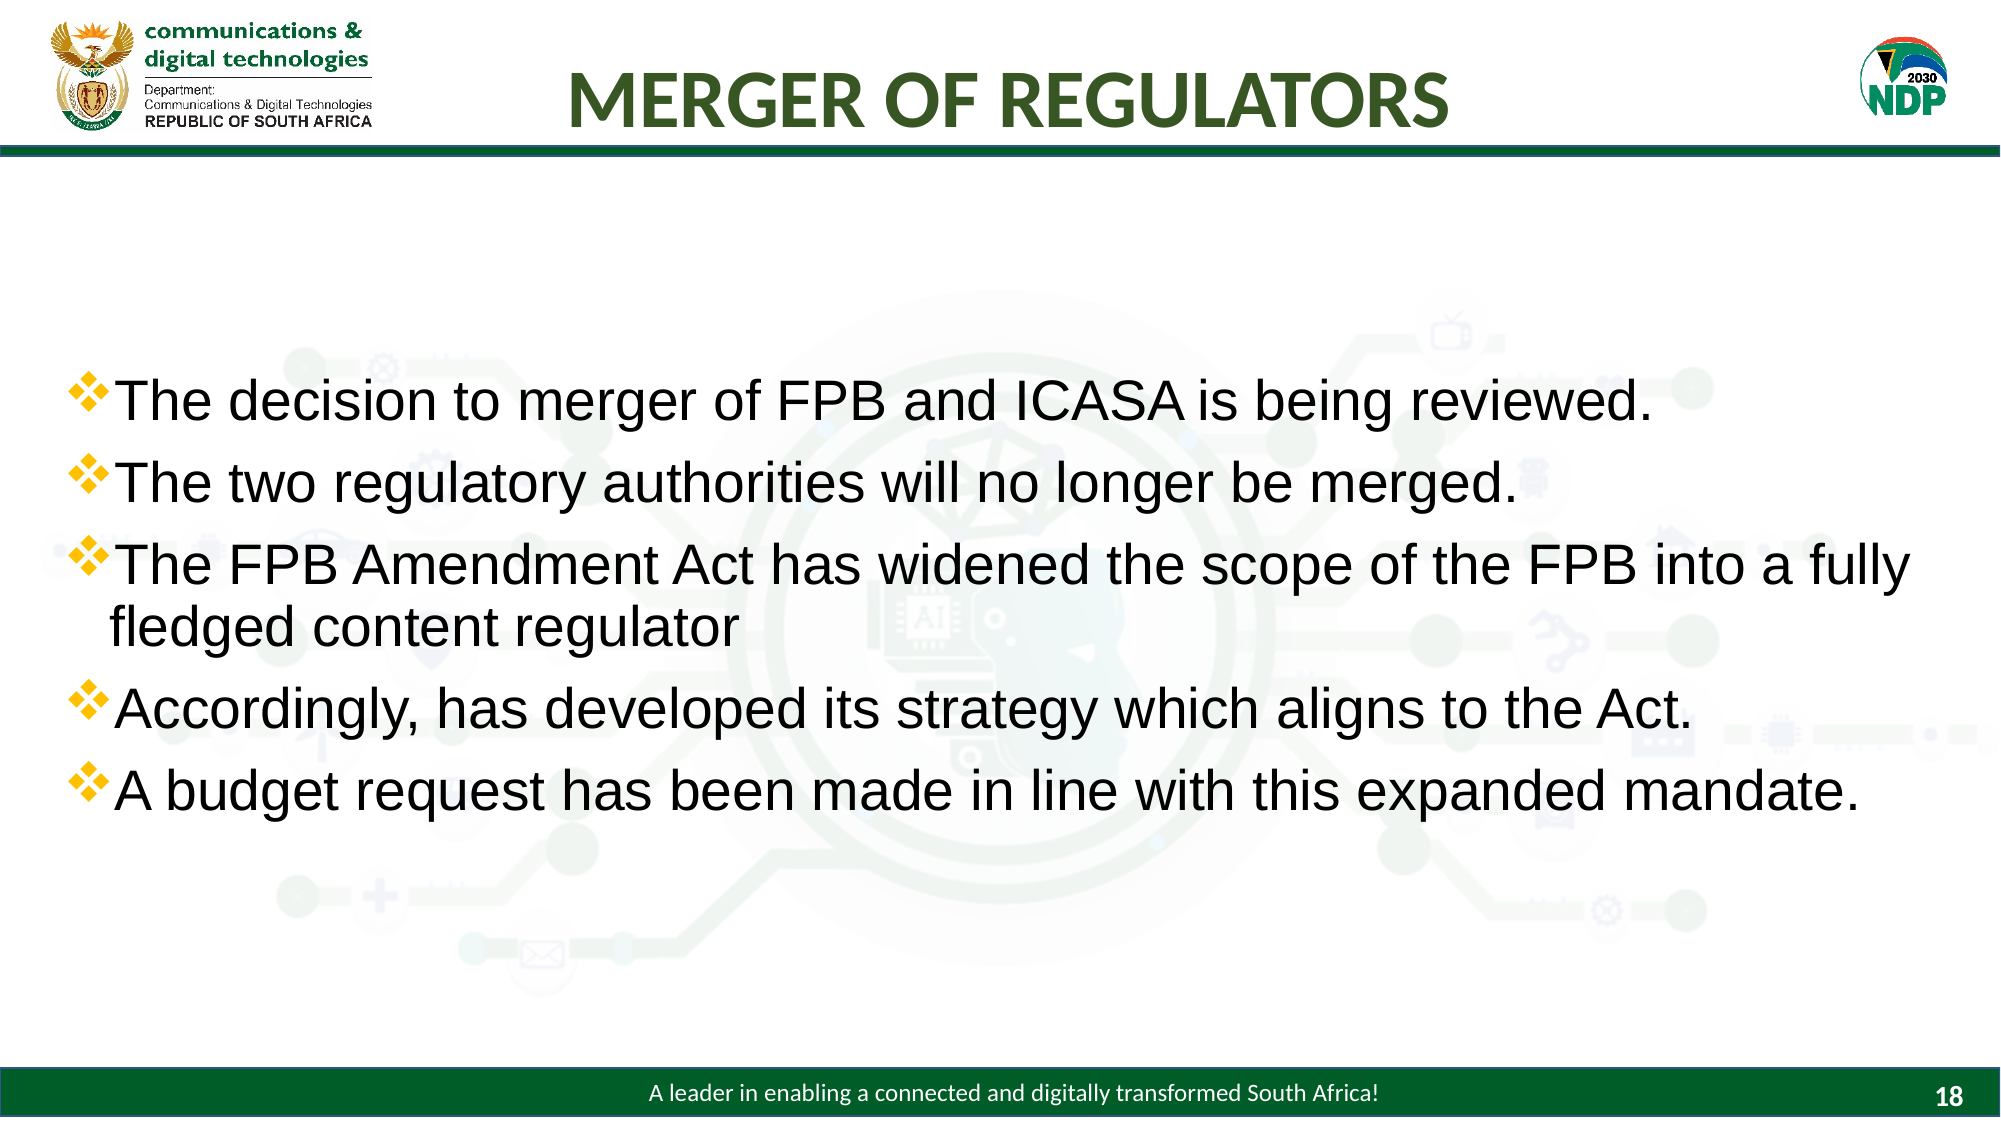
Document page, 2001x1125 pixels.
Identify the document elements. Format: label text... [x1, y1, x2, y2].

picture [51, 18, 372, 133]
picture [1858, 31, 1949, 121]
title MERGER OF REGULATORS [532, 13, 1621, 154]
list The decision to merger of FPB and ICASA is being reviewed. The two regulatory authorities will no longer be merged. The FPB Amendment Act has widened the scope of the FPB into a fully fledged content regulator Accordingly, has developed its strategy which aligns to the Act. A budget request has been made in line with this expanded mandate. [48, 364, 1940, 914]
